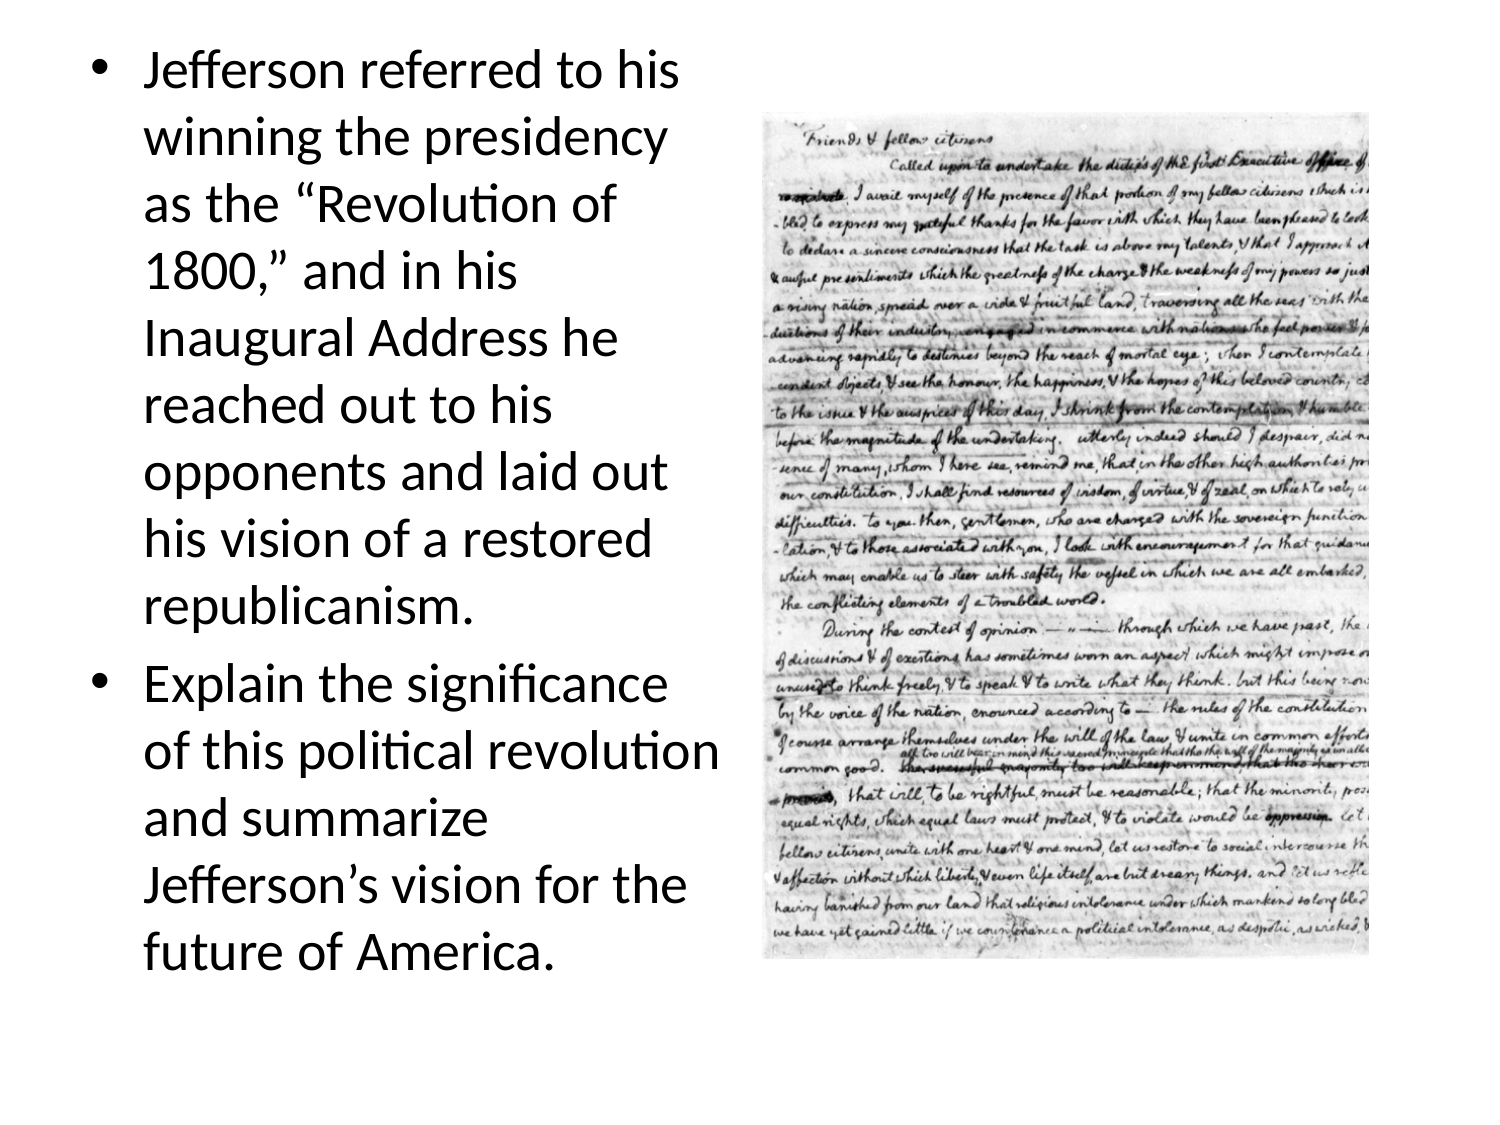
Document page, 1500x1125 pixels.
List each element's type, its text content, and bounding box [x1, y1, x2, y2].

list Jefferson referred to his winning the presidency as the “Revolution of 1800,” and in his Inaugural Address he reached out to his opponents and laid out his vision of a restored republicanism. Explain the significance of this political revolution and summarize Jefferson’s vision for the future of America. [75, 24, 738, 1050]
picture [762, 112, 1370, 959]
